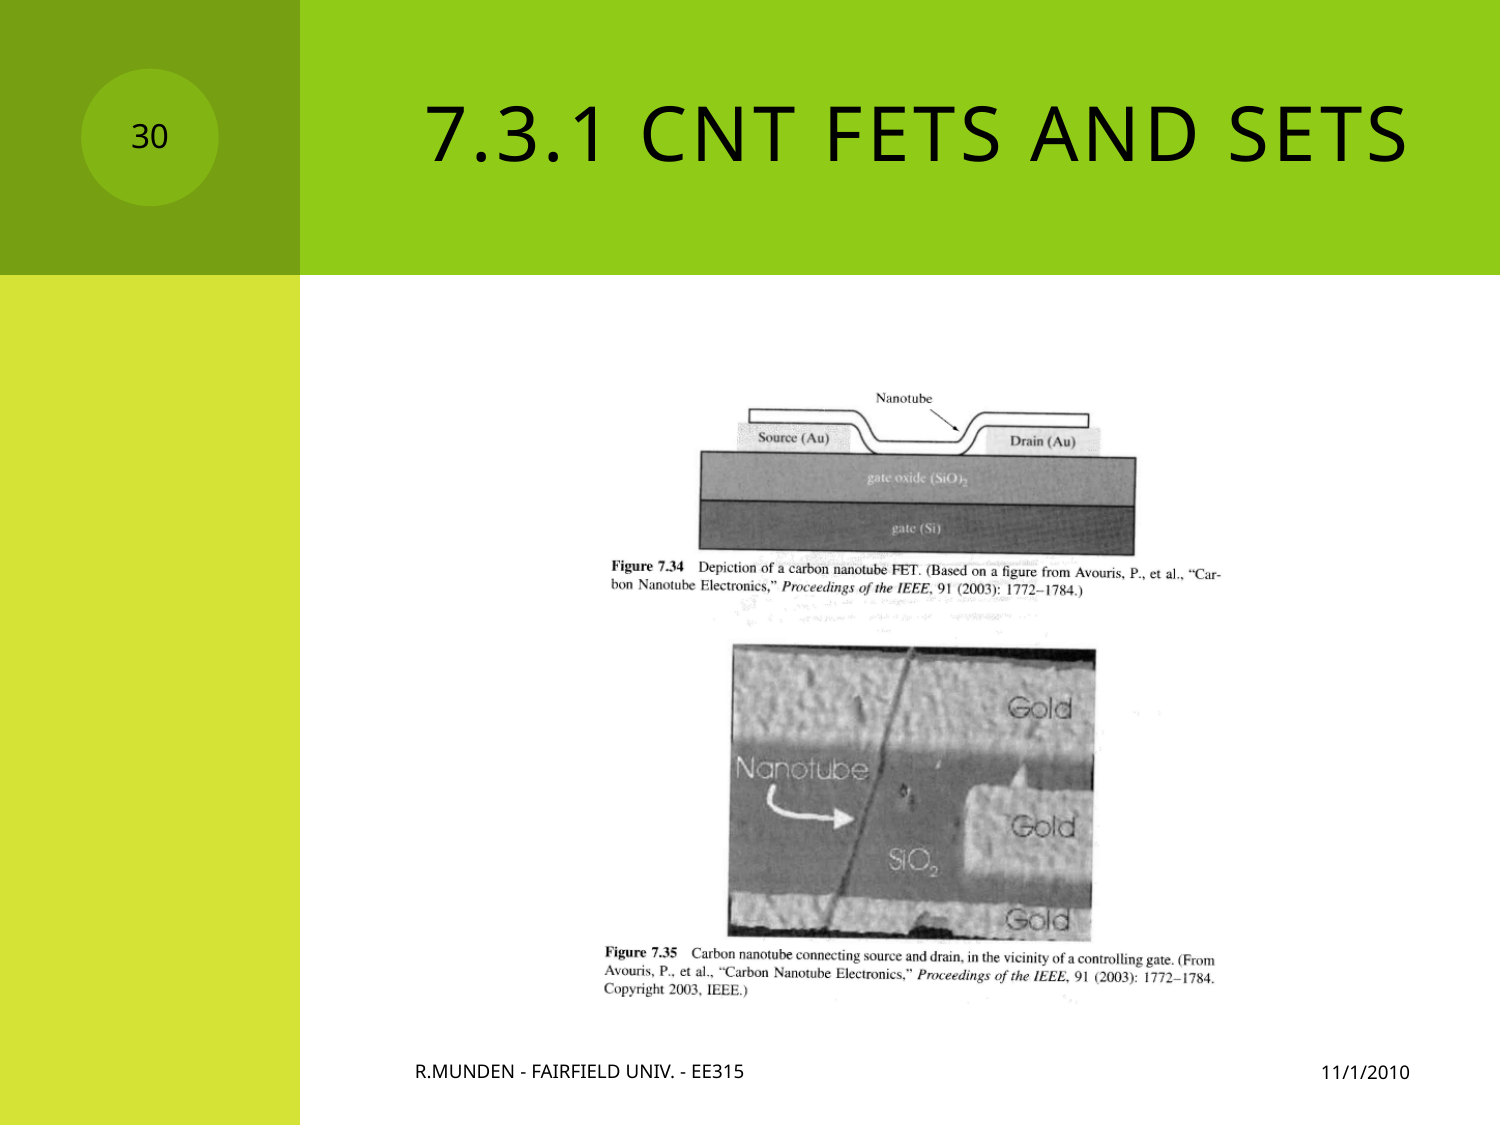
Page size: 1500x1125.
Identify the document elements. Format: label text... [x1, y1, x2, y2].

title 7.3.1 CNT FETs and SETs [399, 37, 1425, 225]
slide_number 30 [87, 87, 213, 188]
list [591, 374, 1234, 1006]
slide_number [1074, 1041, 1425, 1102]
footer R.Munden - Fairfield Univ. - EE315 [399, 1042, 875, 1103]
